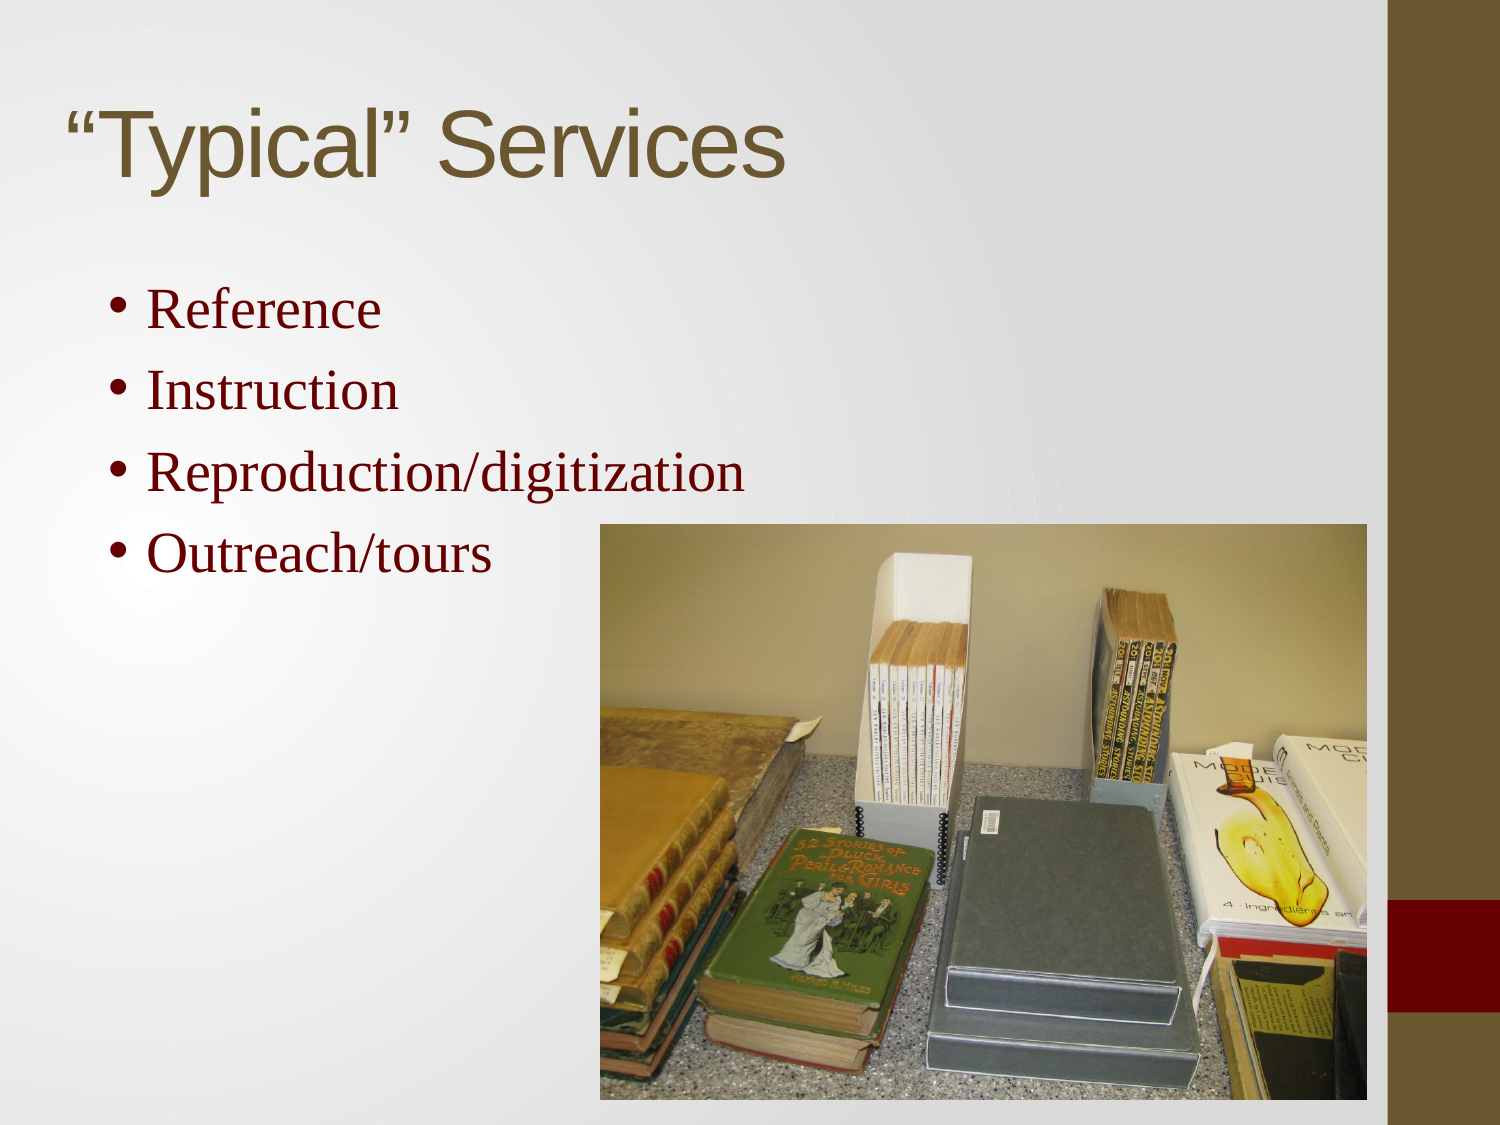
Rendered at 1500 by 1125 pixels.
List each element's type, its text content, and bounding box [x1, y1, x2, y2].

title “Typical” Services [50, 45, 1363, 233]
picture [599, 524, 1368, 1101]
list Reference Instruction Reproduction/digitization Outreach/tours [75, 262, 1325, 1050]
